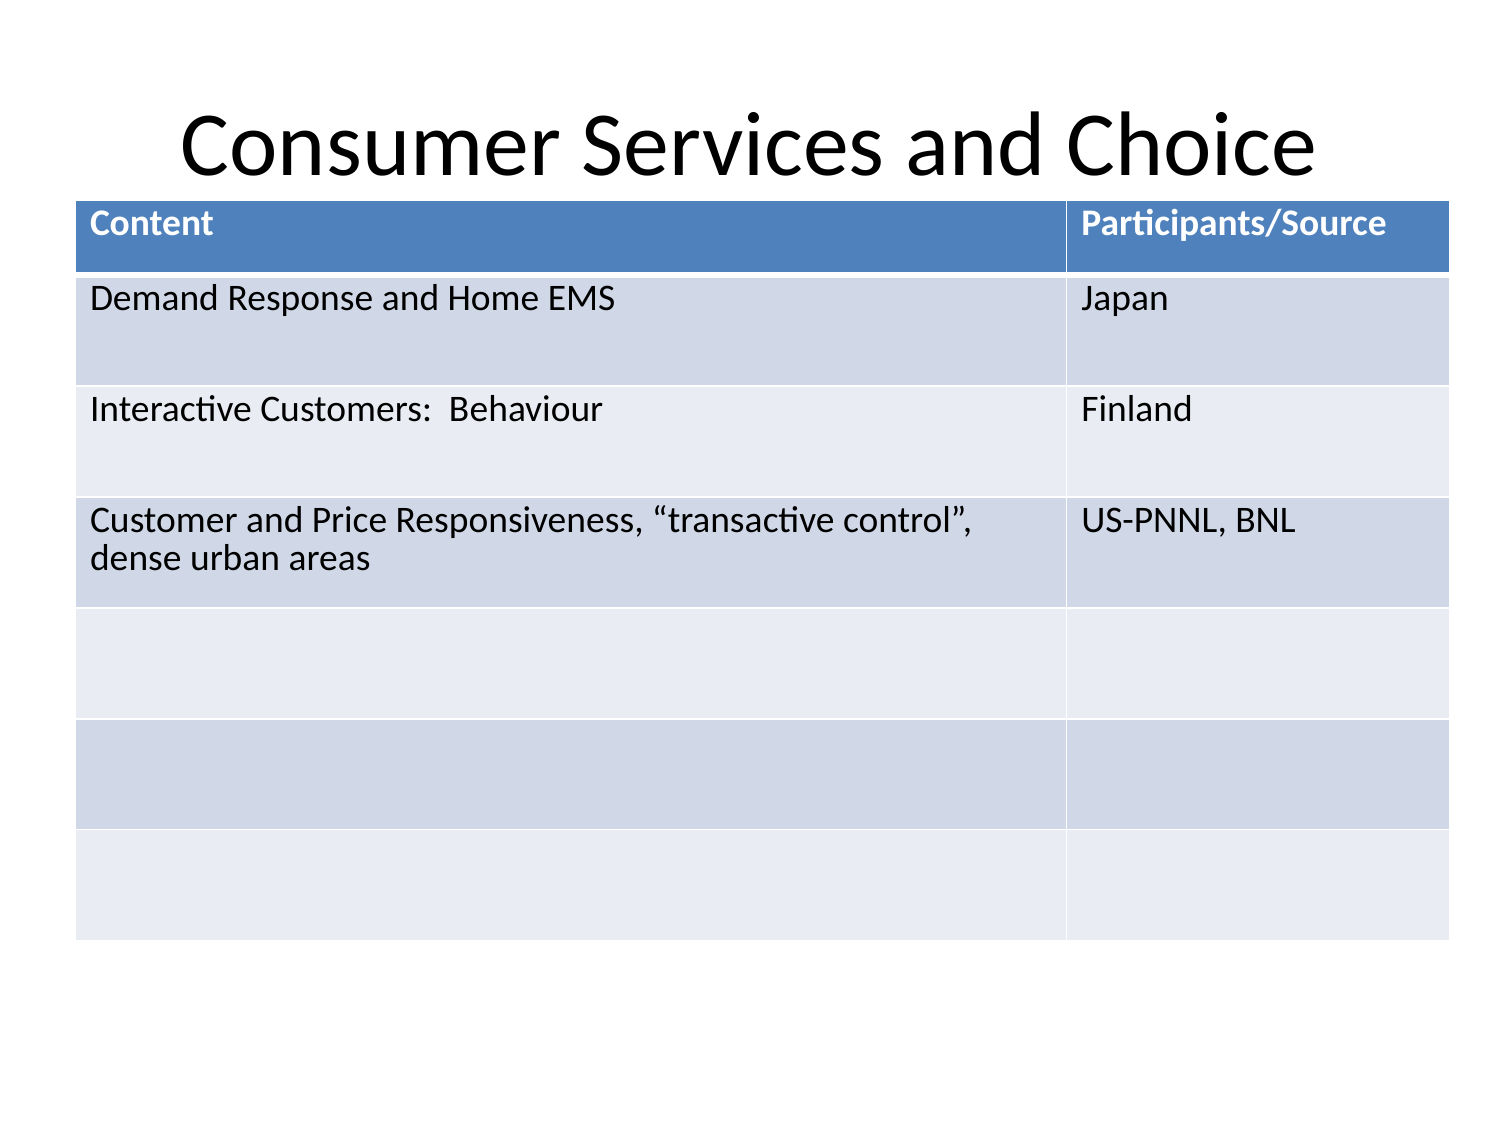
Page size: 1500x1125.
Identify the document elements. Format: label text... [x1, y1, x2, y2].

table_header Participants/Source [1067, 201, 1449, 272]
table_cell [1067, 720, 1449, 829]
table_cell US-PNNL, BNL [1067, 498, 1449, 607]
table_cell Customer and Price Responsiveness, “transactive control”, dense urban areas [76, 498, 1066, 607]
title Consumer Services and Choice [75, 45, 1425, 199]
table_cell Finland [1067, 387, 1449, 496]
table_cell [76, 609, 1066, 718]
table_cell Interactive Customers: Behaviour [76, 387, 1066, 496]
table_cell Japan [1067, 278, 1449, 385]
table_cell [1067, 830, 1449, 940]
table_header Content [76, 201, 1066, 272]
table_cell Demand Response and Home EMS [76, 278, 1066, 385]
table_cell [1067, 609, 1449, 718]
table_cell [76, 720, 1066, 829]
table_cell [76, 830, 1066, 940]
